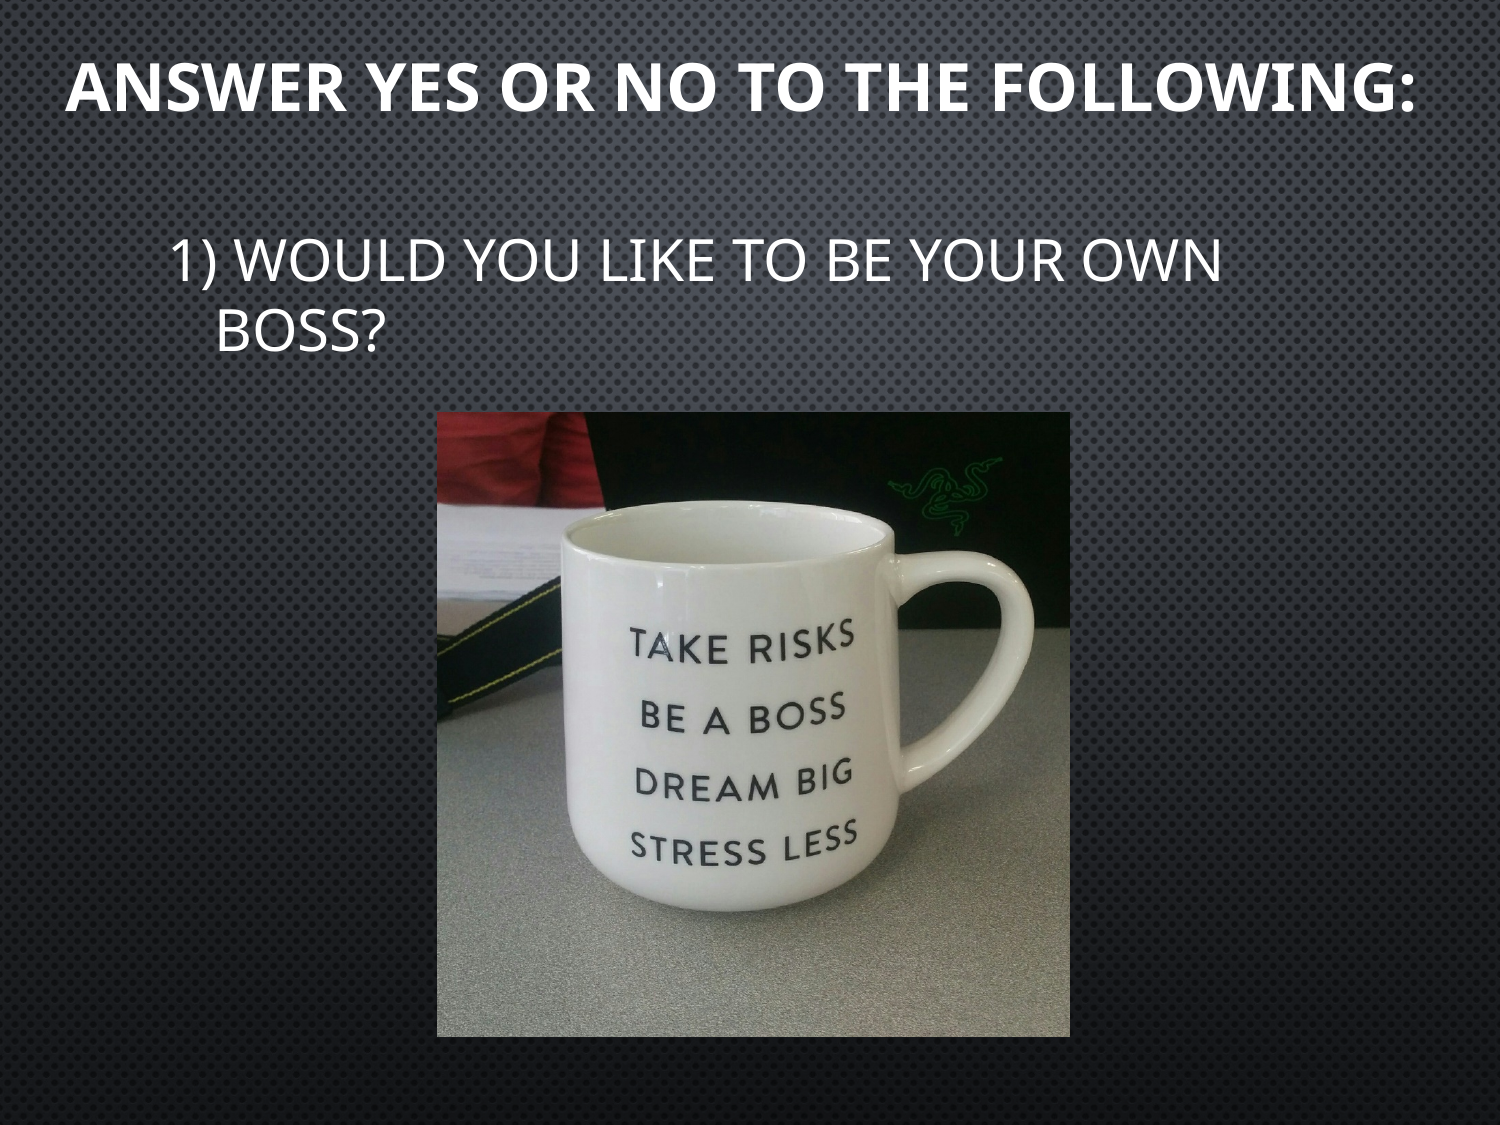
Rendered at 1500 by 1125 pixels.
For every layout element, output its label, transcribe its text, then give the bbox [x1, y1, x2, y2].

list 1) Would you like to be your own boss? [152, 215, 1385, 390]
title Answer yes or no to the following: [50, 0, 1488, 193]
picture [437, 412, 1071, 1037]
